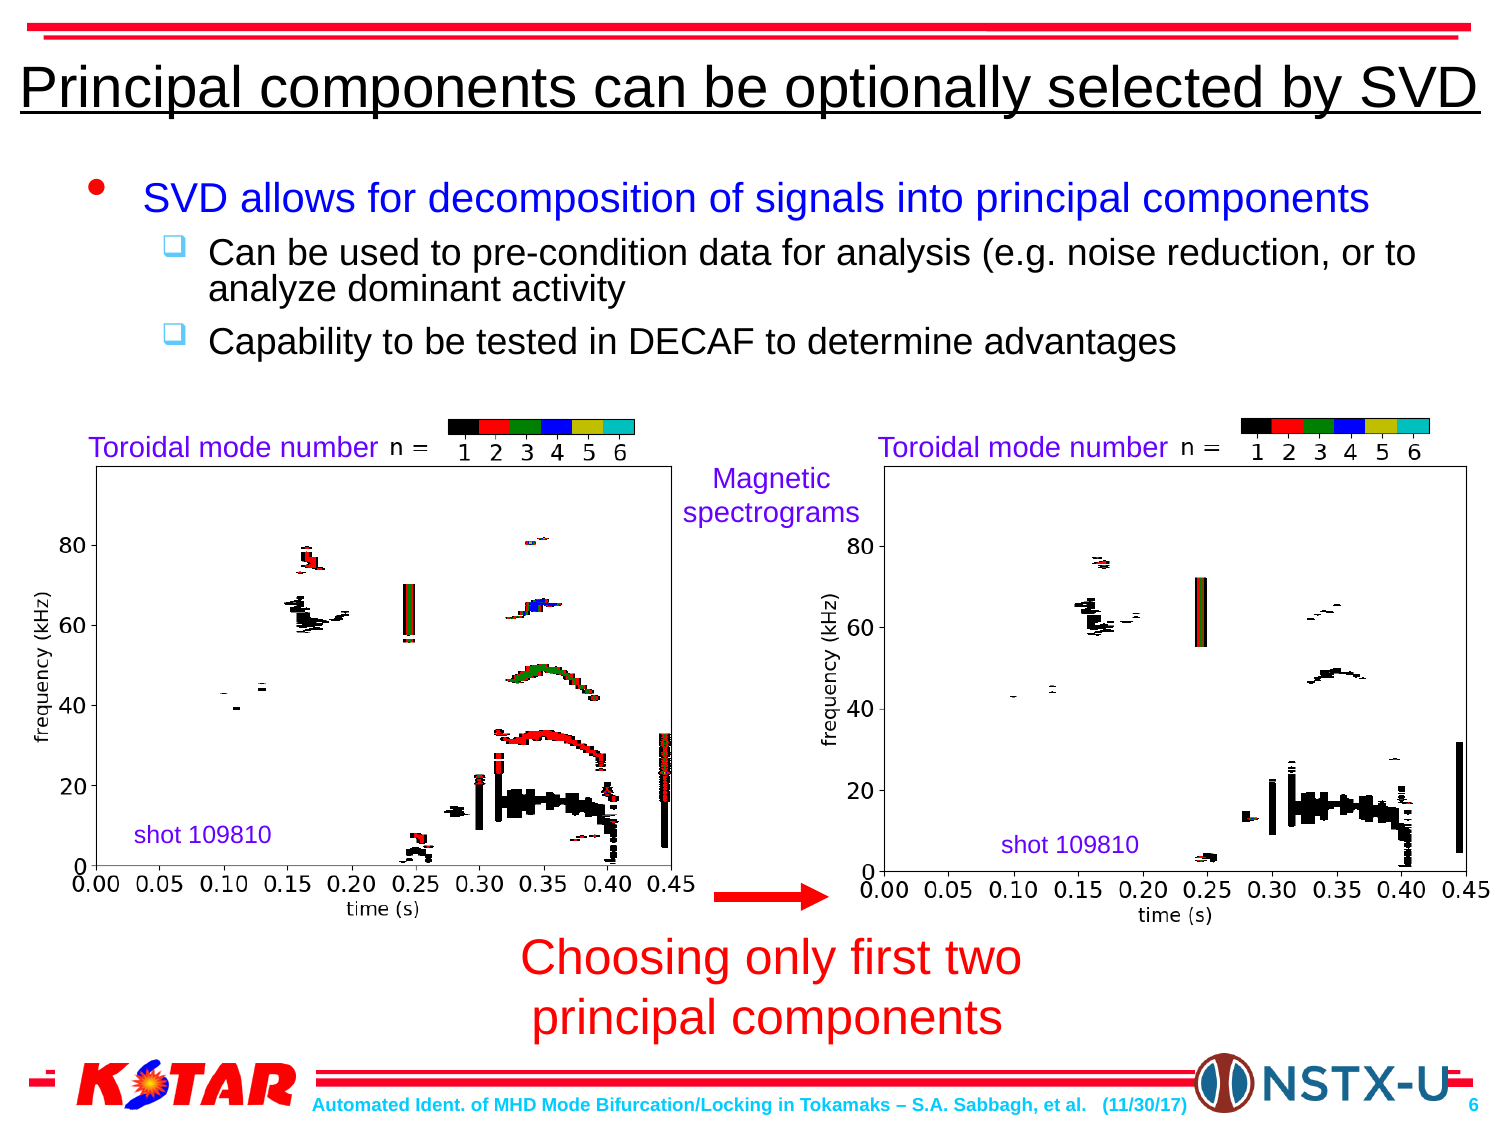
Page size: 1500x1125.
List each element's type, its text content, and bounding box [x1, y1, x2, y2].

picture [55, 1054, 316, 1115]
picture [1194, 1053, 1448, 1113]
text_box Magnetic spectrograms [709, 451, 813, 537]
picture [818, 410, 1500, 926]
picture [18, 410, 705, 918]
title Principal components can be optionally selected by SVD [3, 28, 1498, 141]
text_box Choosing only first two principal components [487, 917, 1048, 1053]
list SVD allows for decomposition of signals into principal components Can be used to pre-condition data for analysis (e.g. noise reduction, or to analyze dominant activity Capability to be tested in DECAF to determine advantages [71, 172, 1439, 399]
